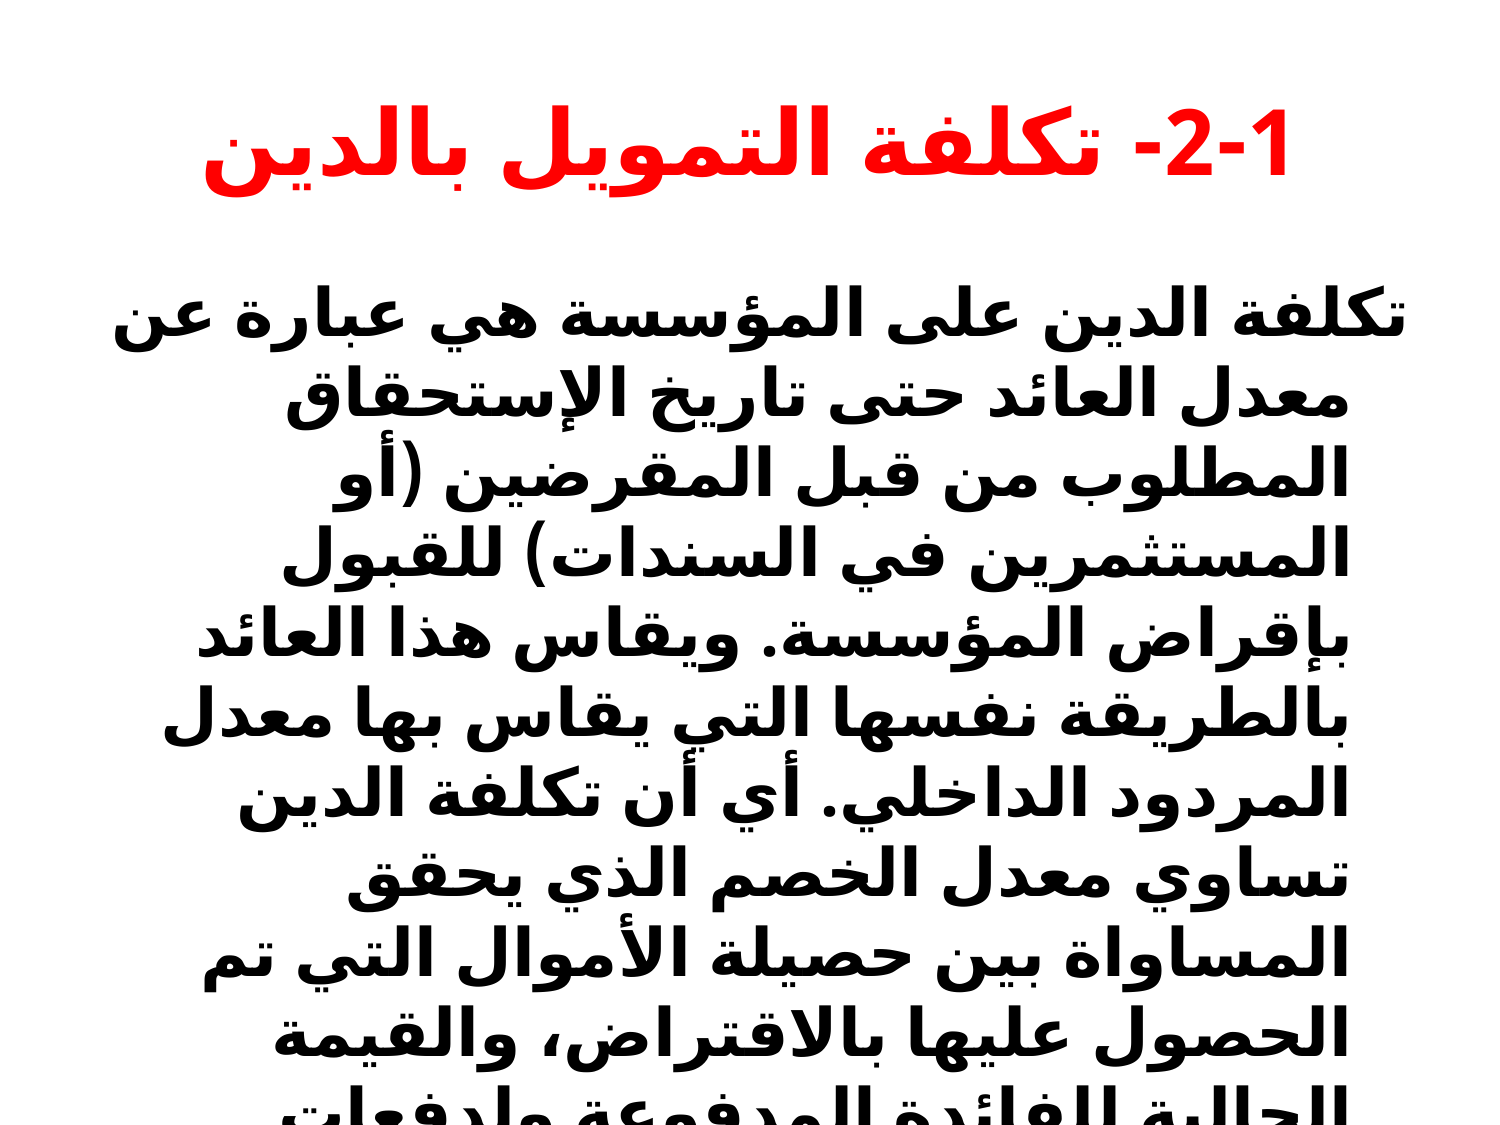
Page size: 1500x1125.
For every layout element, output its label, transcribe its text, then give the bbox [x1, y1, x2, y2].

list تكلفة الدين على المؤسسة هي عبارة عن معدل العائد حتى تاريخ الإستحقاق المطلوب من قبل المقرضين (أو المستثمرين في السندات) للقبول بإقراض المؤسسة. ويقاس هذا العائد بالطريقة نفسها التي يقاس بها معدل المردود الداخلي. أي أن تكلفة الدين تساوي معدل الخصم الذي يحقق المساواة بين حصيلة الأموال التي تم الحصول عليها بالاقتراض، والقيمة الحالية للفائدة المدفوعة ولدفعات تسديد المبلغ الأصلي المقترض. [75, 262, 1425, 1005]
title 2-1- تكلفة التمويل بالدين [75, 45, 1425, 233]
